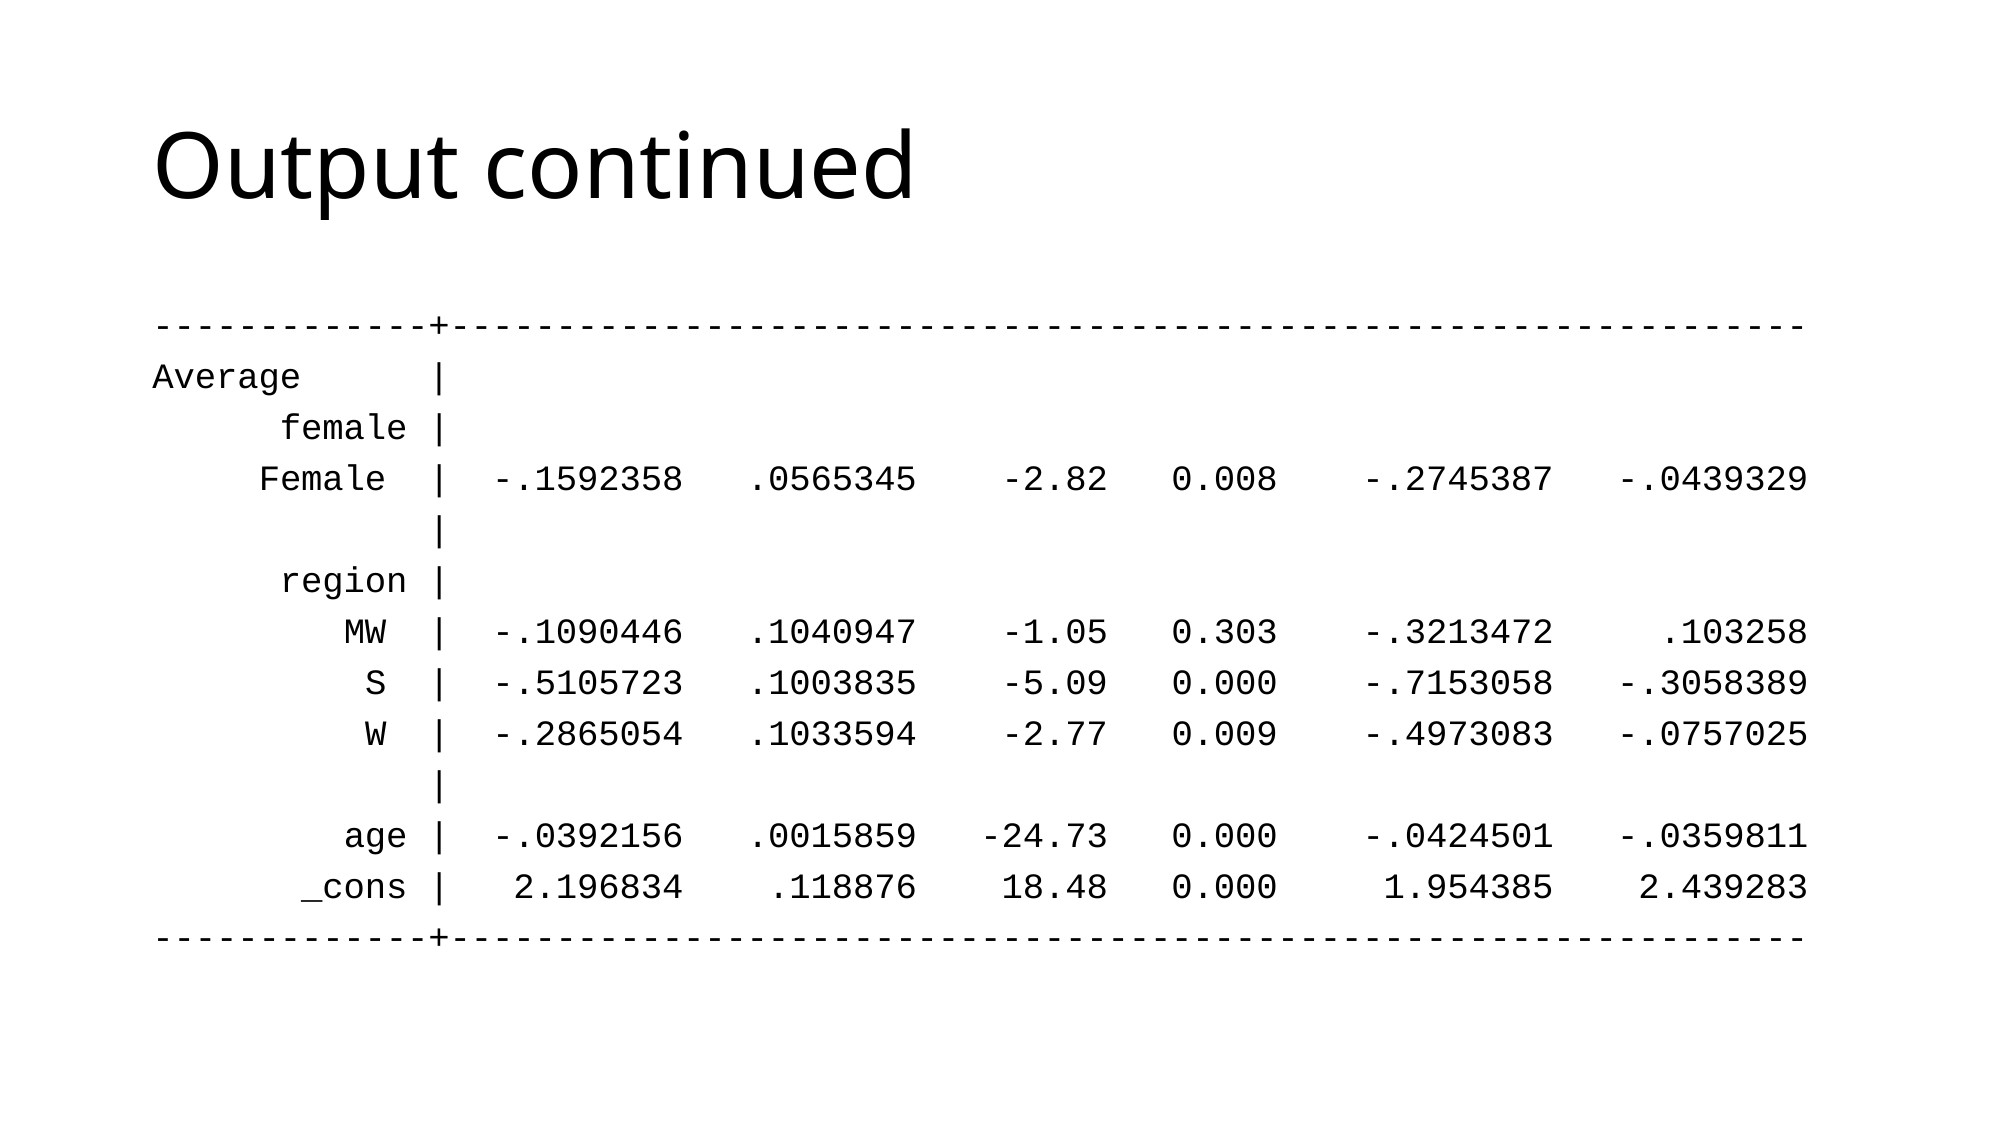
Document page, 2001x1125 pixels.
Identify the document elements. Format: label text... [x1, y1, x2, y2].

title Output continued [137, 59, 1863, 278]
list -------------+---------------------------------------------------------------- Average | female | Female | -.1592358 .0565345 -2.82 0.008 -.2745387 -.0439329 | region | MW | -.1090446 .1040947 -1.05 0.303 -.3213472 .103258 S | -.5105723 .1003835 -5.09 0.000 -.7153058 -.3058389 W | -.2865054 .1033594 -2.77 0.009 -.4973083 -.0757025 | age | -.0392156 .0015859 -24.73 0.000 -.0424501 -.0359811 _cons | 2.196834 .118876 18.48 0.000 1.954385 2.439283 -------------+---------------------------------------------------------------- [137, 299, 1863, 1014]
